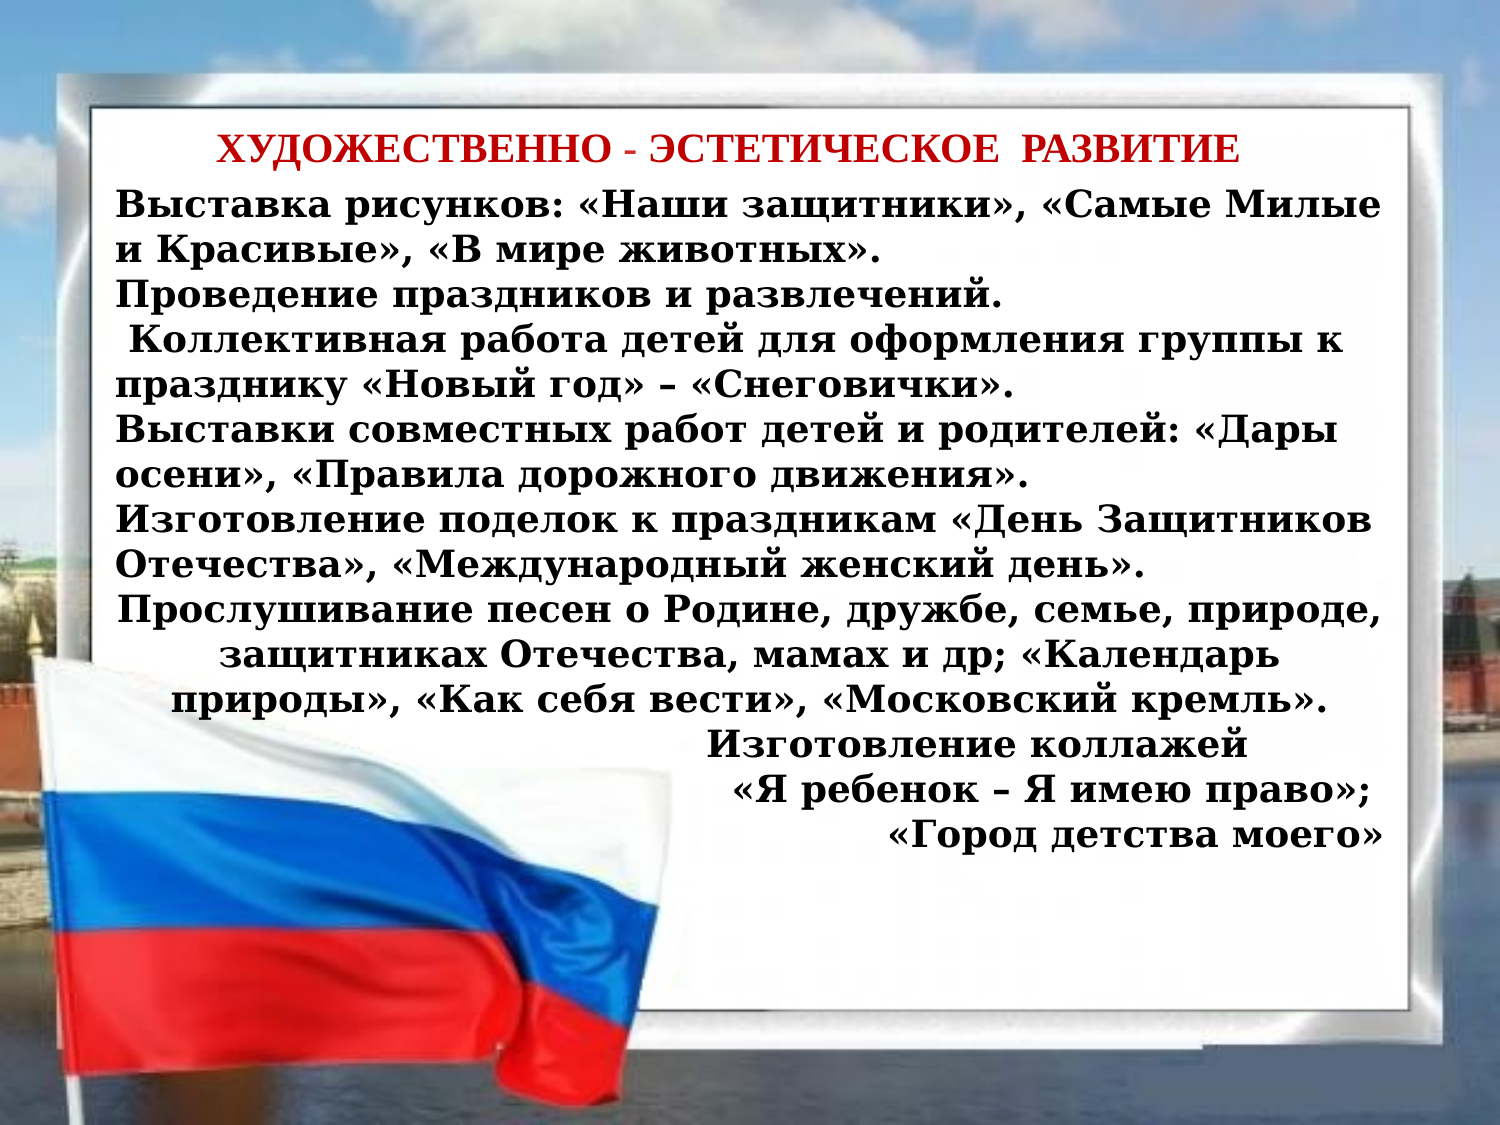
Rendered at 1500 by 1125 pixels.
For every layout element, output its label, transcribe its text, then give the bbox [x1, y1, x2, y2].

picture [0, 0, 1500, 1125]
text_box Выставка рисунков: «Наши защитники», «Самые Милые и Красивые», «В мире животных». Проведение праздников и развлечений. Коллективная работа детей для оформления группы к празднику «Новый год» – «Снеговички». Выставки совместных работ детей и родителей: «Дары осени», «Правила дорожного движения». Изготовление поделок к праздникам «День Защитников Отечества», «Международный женский день». Прослушивание песен о Родине, дружбе, семье, природе, защитниках Отечества, мамах и др; «Календарь природы», «Как себя вести», «Московский кремль». Изготовление коллажей «Я ребенок – Я имею право»; «Город детства моего» [100, 172, 1400, 1125]
text_box ХУДОЖЕСТВЕННО - ЭСТЕТИЧЕСКОЕ РАЗВИТИЕ [108, 113, 1348, 172]
